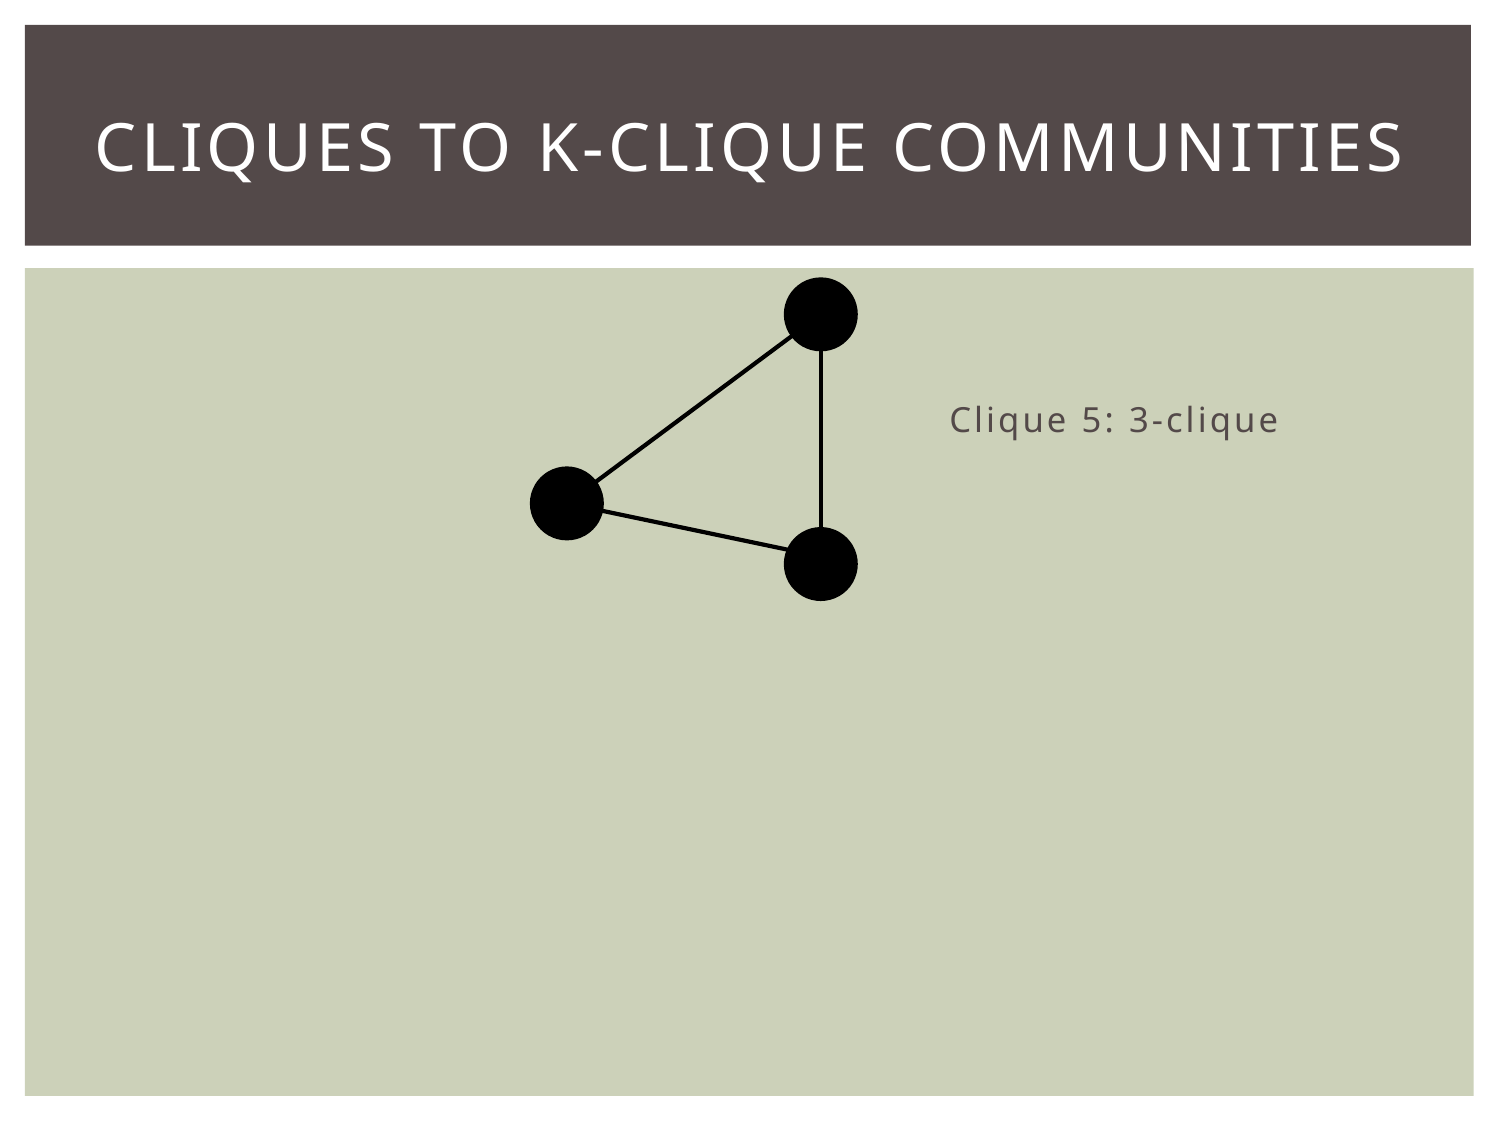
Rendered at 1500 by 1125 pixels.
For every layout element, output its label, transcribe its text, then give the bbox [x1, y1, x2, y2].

text_box [783, 277, 858, 351]
title Cliques to k-Clique Communities [62, 58, 1438, 232]
text_box [783, 527, 858, 602]
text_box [566, 314, 822, 503]
text_box Clique 5: 3-clique [927, 348, 1353, 448]
text_box [529, 466, 561, 540]
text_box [566, 503, 822, 557]
